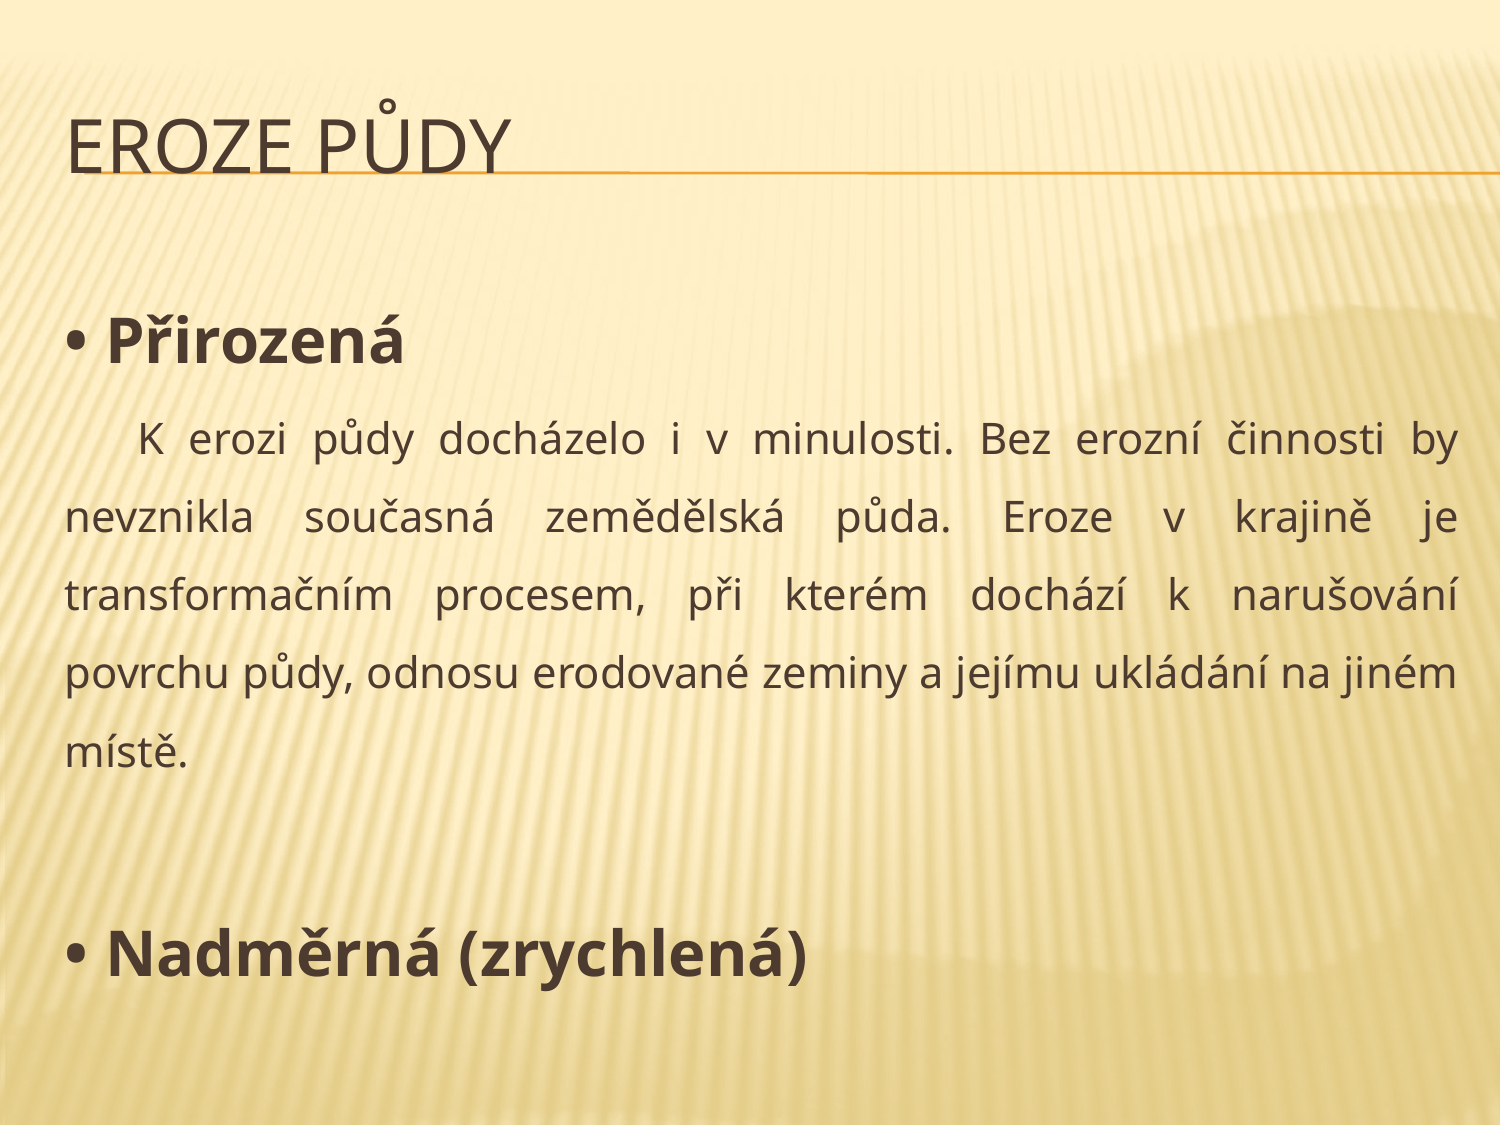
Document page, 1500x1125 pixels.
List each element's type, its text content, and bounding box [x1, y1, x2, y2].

list • Přirozená K erozi půdy docházelo i v minulosti. Bez erozní činnosti by nevznikla současná zemědělská půda. Eroze v krajině je transformačním procesem, při kterém dochází k narušování povrchu půdy, odnosu erodované zeminy a jejímu ukládání na jiném místě. • Nadměrná (zrychlená) [50, 254, 1475, 998]
title Eroze půdy [50, 75, 1475, 213]
